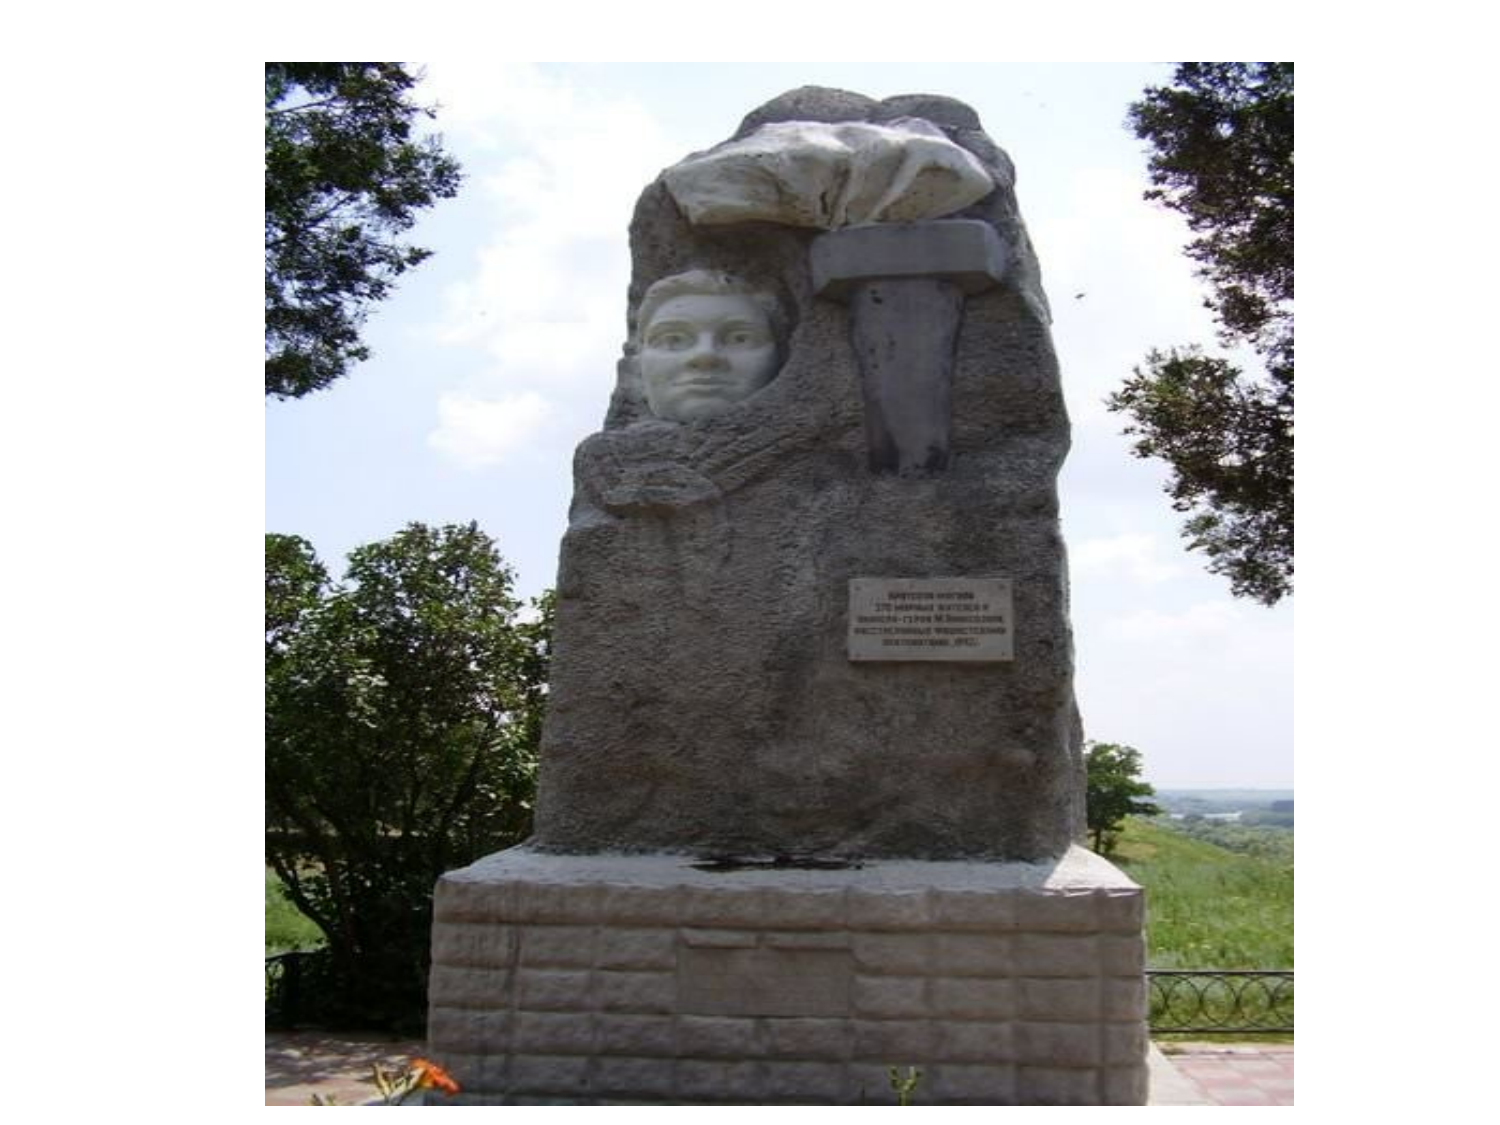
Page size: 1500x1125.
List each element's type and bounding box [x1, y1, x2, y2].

picture [265, 62, 1294, 1107]
